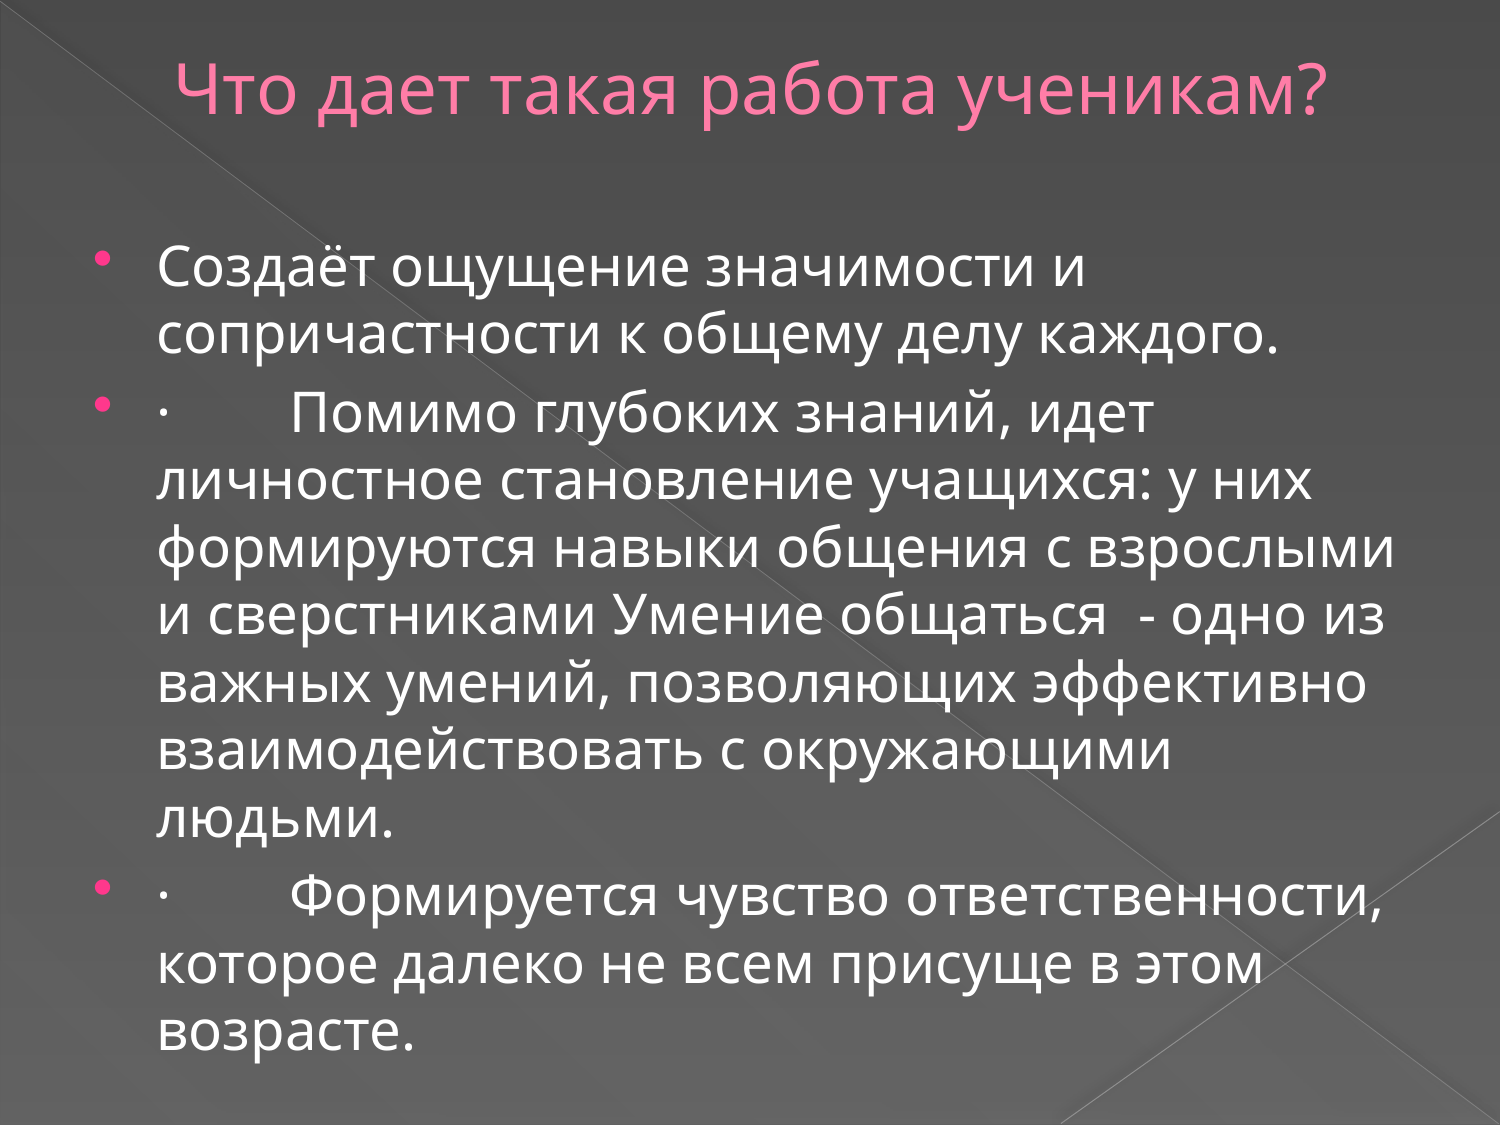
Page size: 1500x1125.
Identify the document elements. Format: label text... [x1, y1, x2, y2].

list Создаёт ощущение значимости и сопричастности к общему делу каждого. · Помимо глубоких знаний, идет личностное становление учащихся: у них формируются навыки общения с взрослыми и сверстниками Умение общаться - одно из важных умений, позволяющих эффективно взаимодействовать с окружающими людьми. · Формируется чувство ответственности, которое далеко не всем присуще в этом возрасте. [70, 222, 1421, 1090]
title Что дает такая работа ученикам? [70, 35, 1421, 222]
